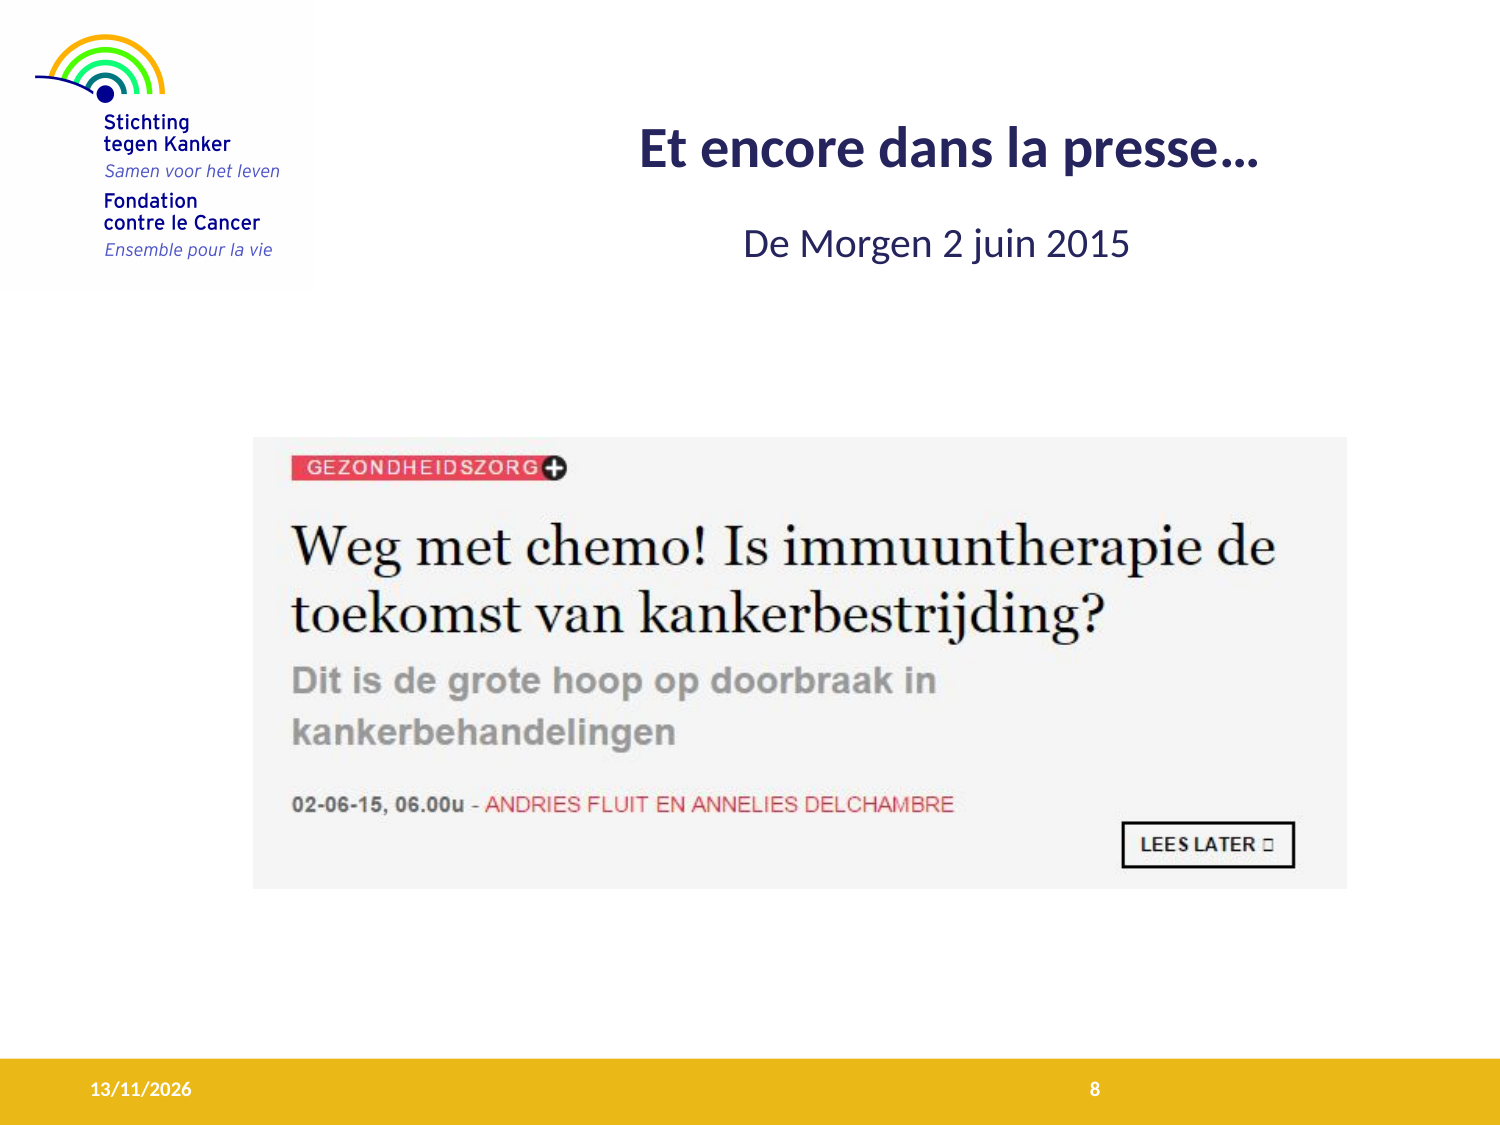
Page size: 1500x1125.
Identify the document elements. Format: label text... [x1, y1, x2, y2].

slide_number 8 [1074, 1058, 1425, 1119]
title Et encore dans la presse… [324, 101, 1500, 173]
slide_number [75, 1058, 425, 1119]
footer [512, 1058, 988, 1119]
list De Morgen 2 juin 2015 [324, 208, 1500, 256]
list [252, 436, 1348, 889]
picture [0, 0, 314, 291]
